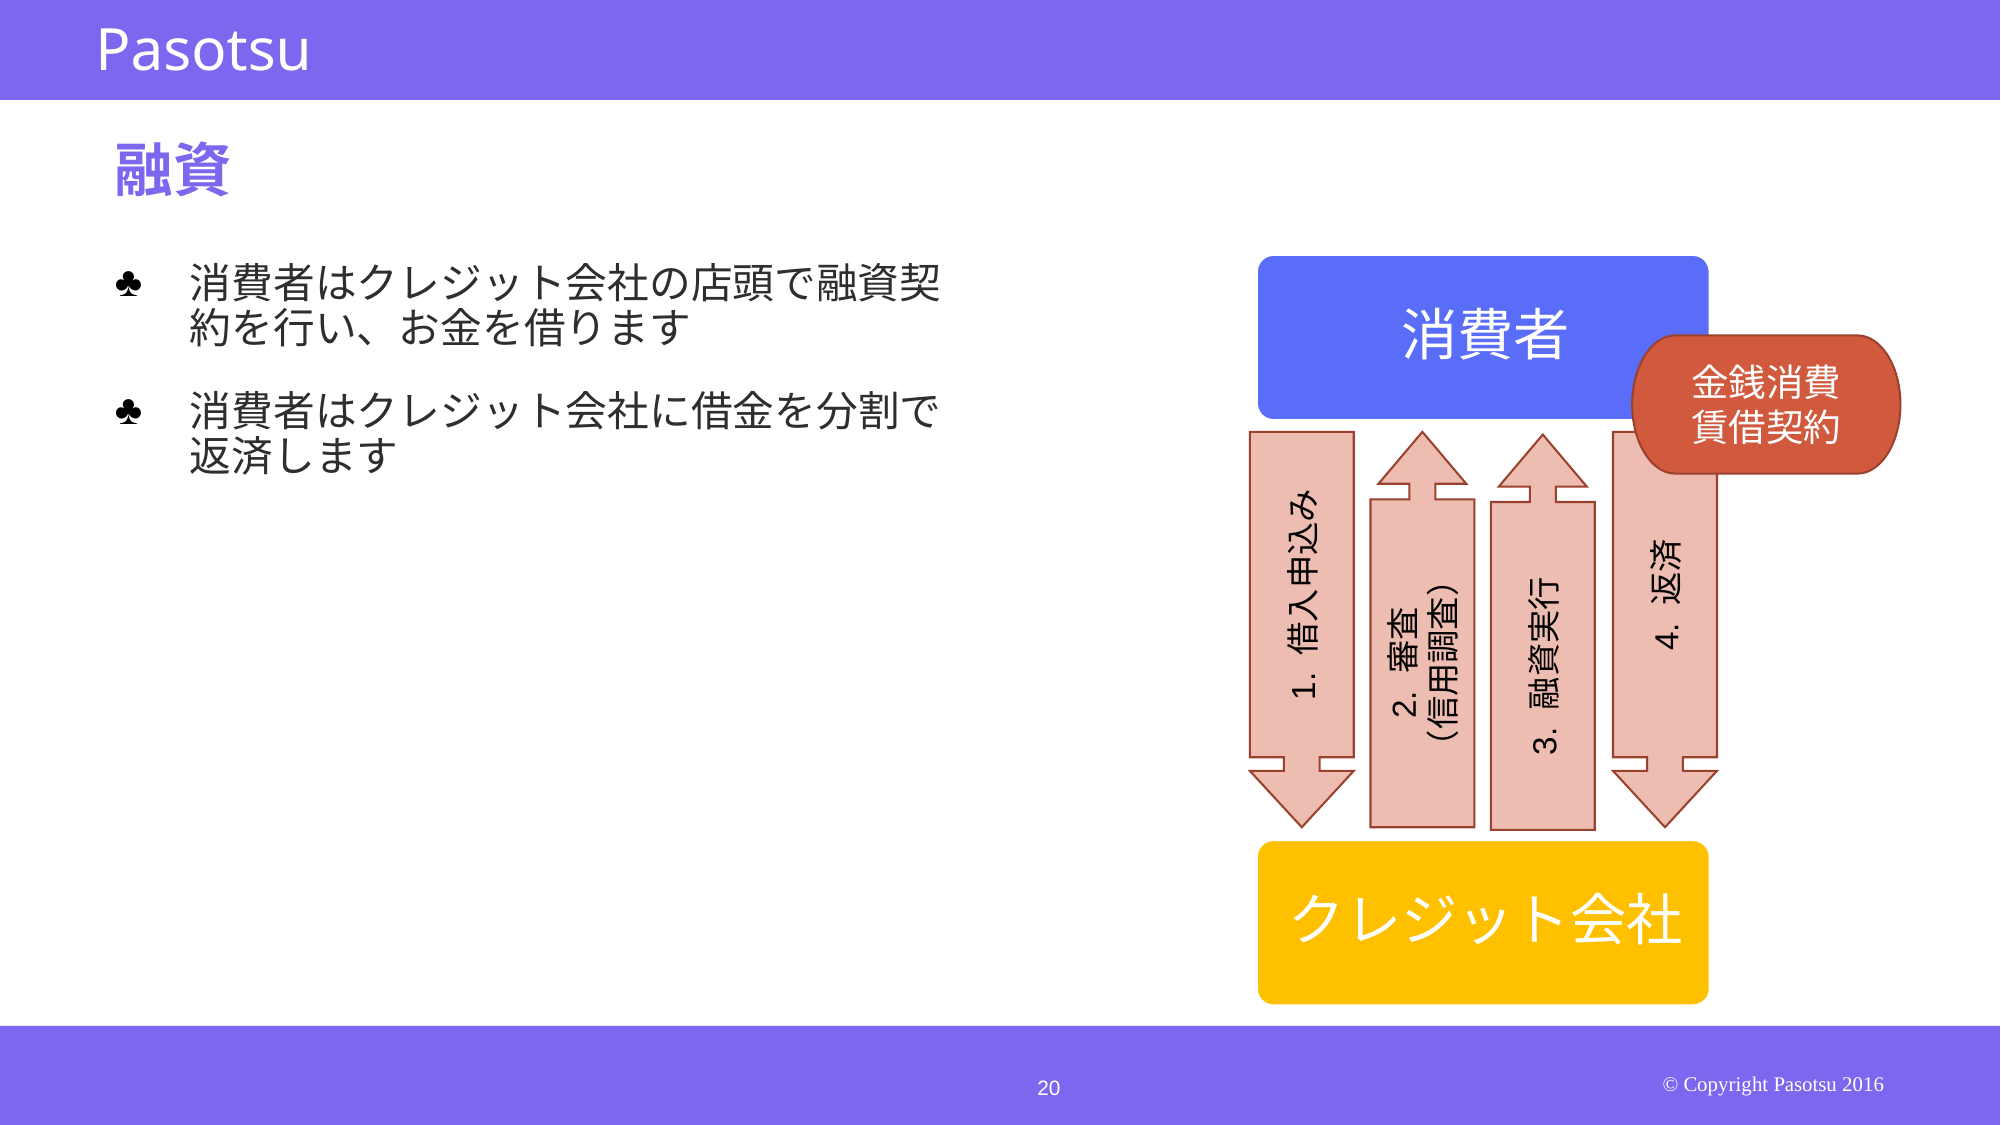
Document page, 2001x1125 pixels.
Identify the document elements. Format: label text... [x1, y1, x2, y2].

list 消費者はクレジット会社の店頭で融資契約を行い、お金を借ります 消費者はクレジット会社に借金を分割で返済します [99, 255, 977, 1006]
title 融資 [99, 113, 1901, 233]
slide_number 20 [924, 1066, 1076, 1107]
footer © Copyright Pasotsu 2016 [1594, 1062, 1900, 1103]
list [1023, 254, 1901, 1006]
